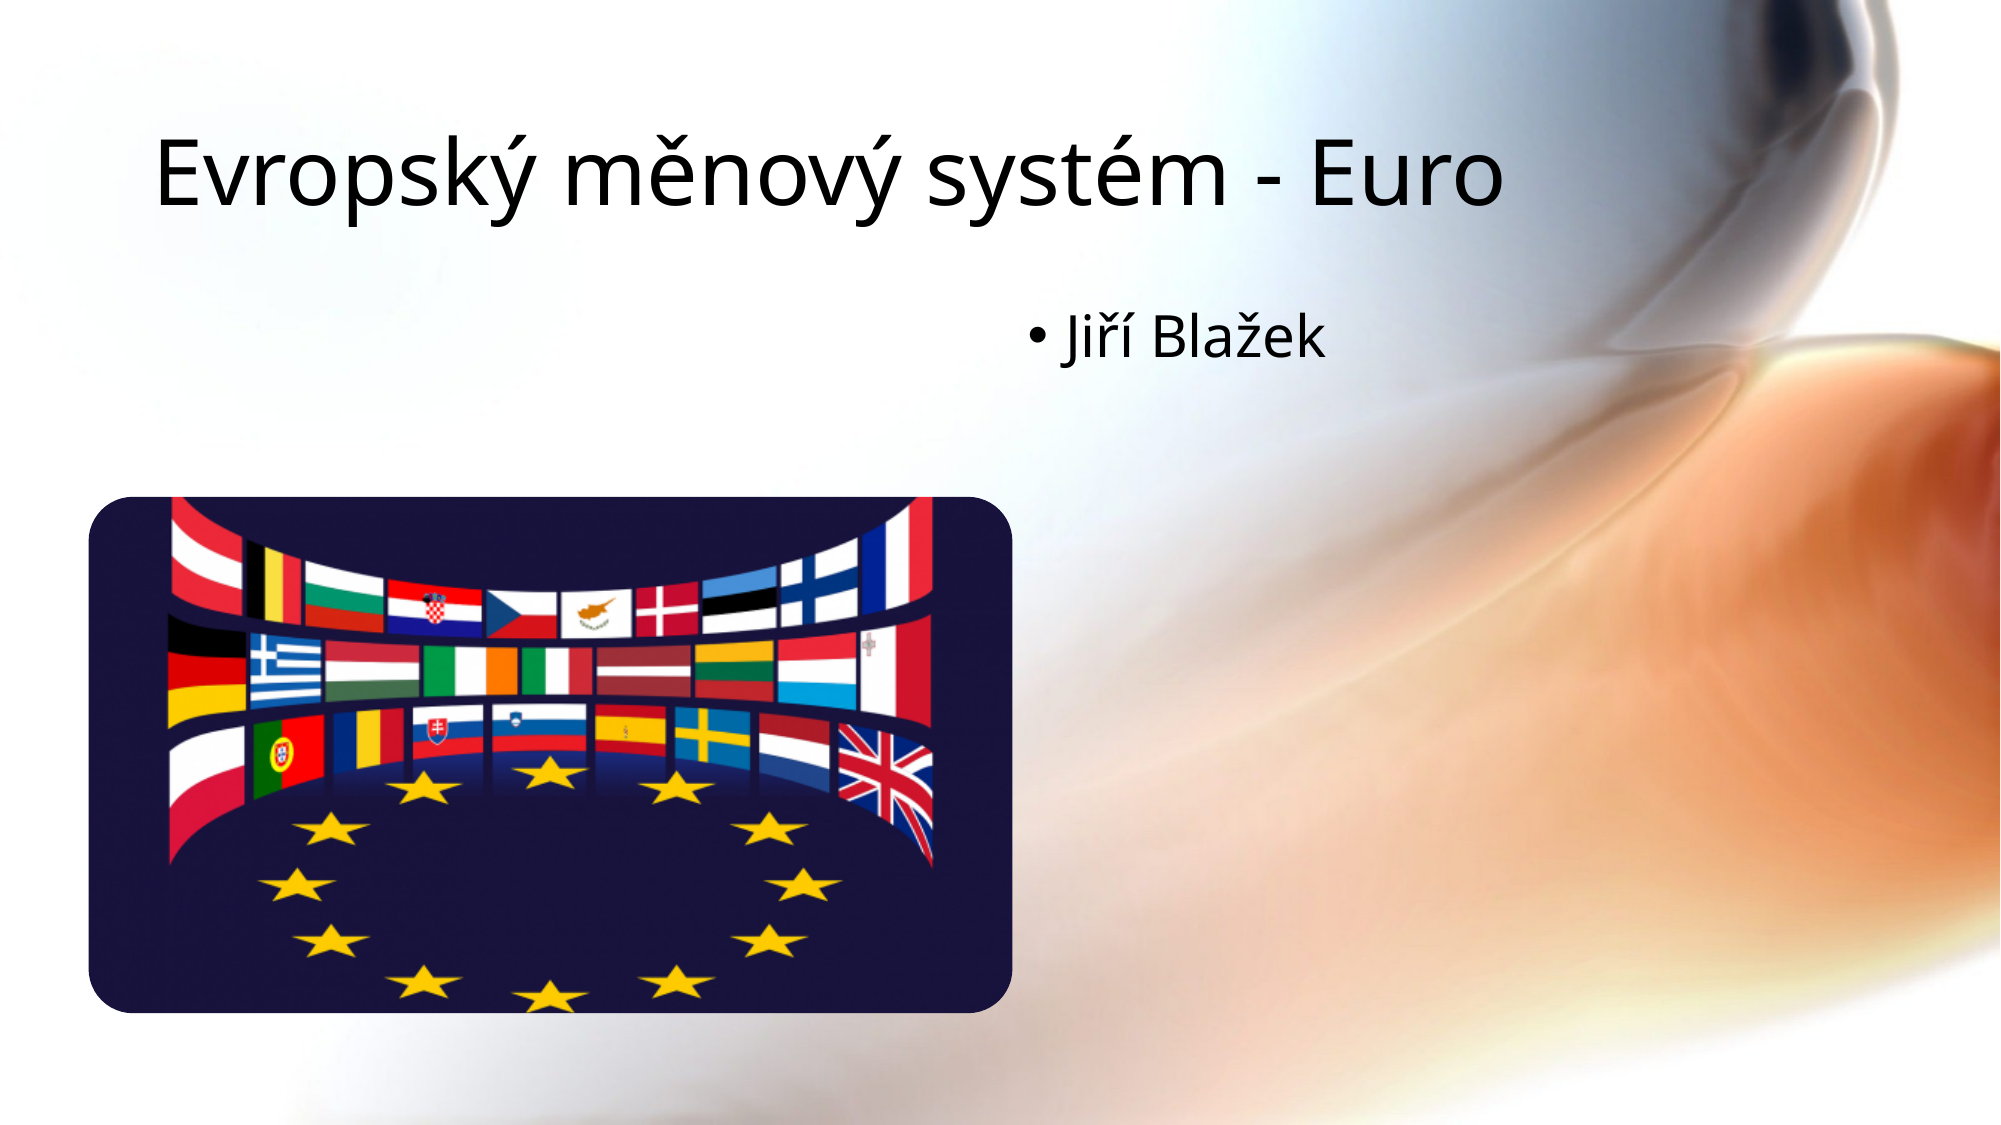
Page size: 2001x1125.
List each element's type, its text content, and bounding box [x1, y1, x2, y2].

list Jiří Blažek [1012, 299, 1863, 1014]
picture [0, 0, 2001, 1125]
title Evropský měnový systém - Euro [137, 59, 1863, 278]
